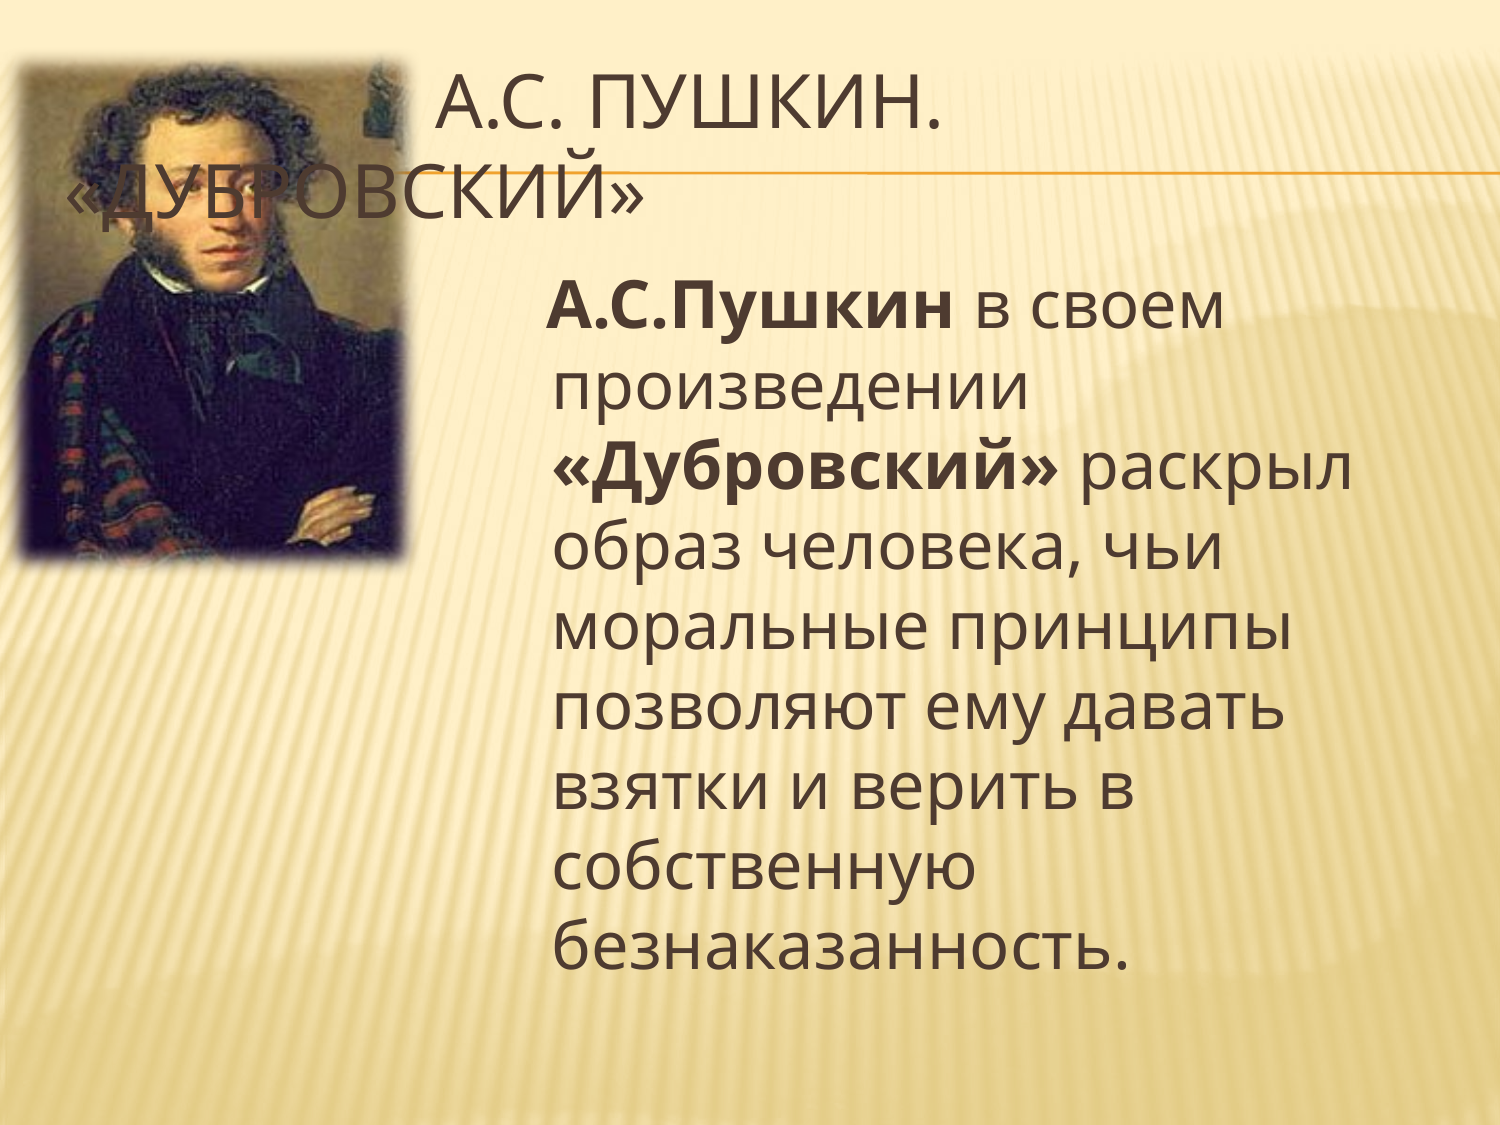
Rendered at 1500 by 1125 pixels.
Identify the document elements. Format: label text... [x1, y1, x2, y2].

picture [0, 46, 423, 579]
list А.С.Пушкин в своем произведении «Дубровский» раскрыл образ человека, чьи моральные принципы позволяют ему давать взятки и верить в собственную безнаказанность. [480, 254, 1475, 998]
title А.С. Пушкин. «Дубровский» [432, 75, 1475, 213]
